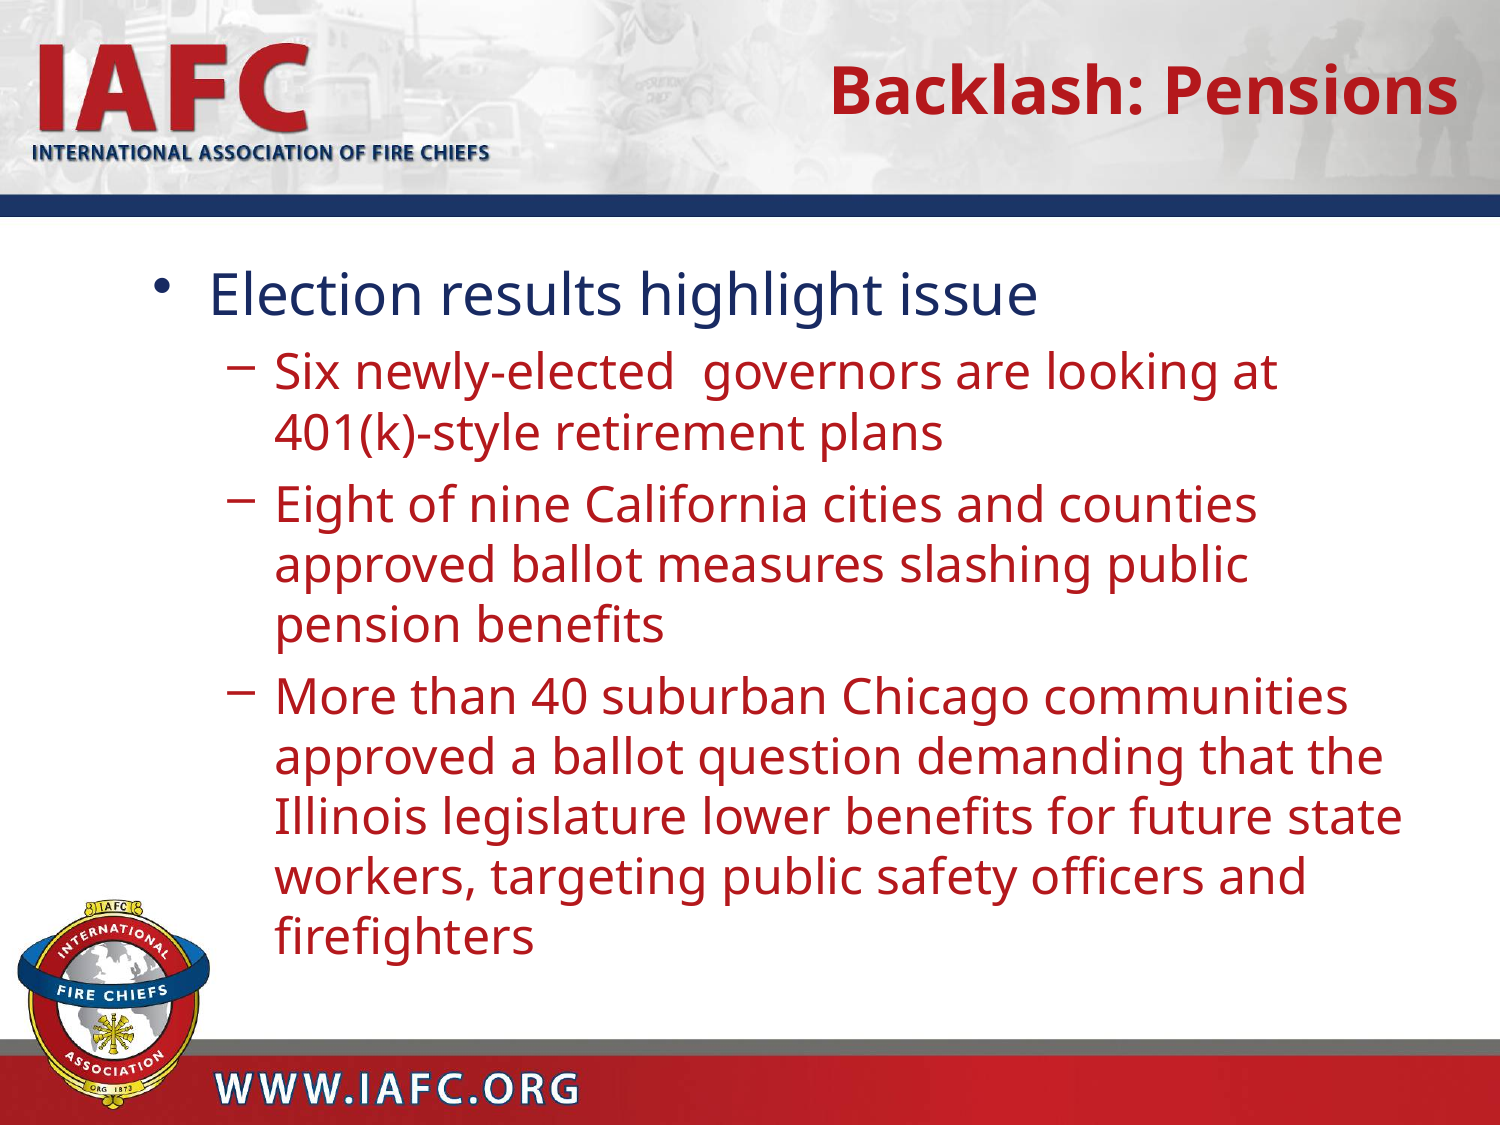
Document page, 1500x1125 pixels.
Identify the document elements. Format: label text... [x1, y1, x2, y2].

title Backlash: Pensions [124, 12, 1476, 163]
picture [0, 0, 1500, 1125]
list Election results highlight issue Six newly-elected governors are looking at 401(k)-style retirement plans Eight of nine California cities and counties approved ballot measures slashing public pension benefits More than 40 suburban Chicago communities approved a ballot question demanding that the Illinois legislature lower benefits for future state workers, targeting public safety officers and firefighters [137, 249, 1426, 1001]
